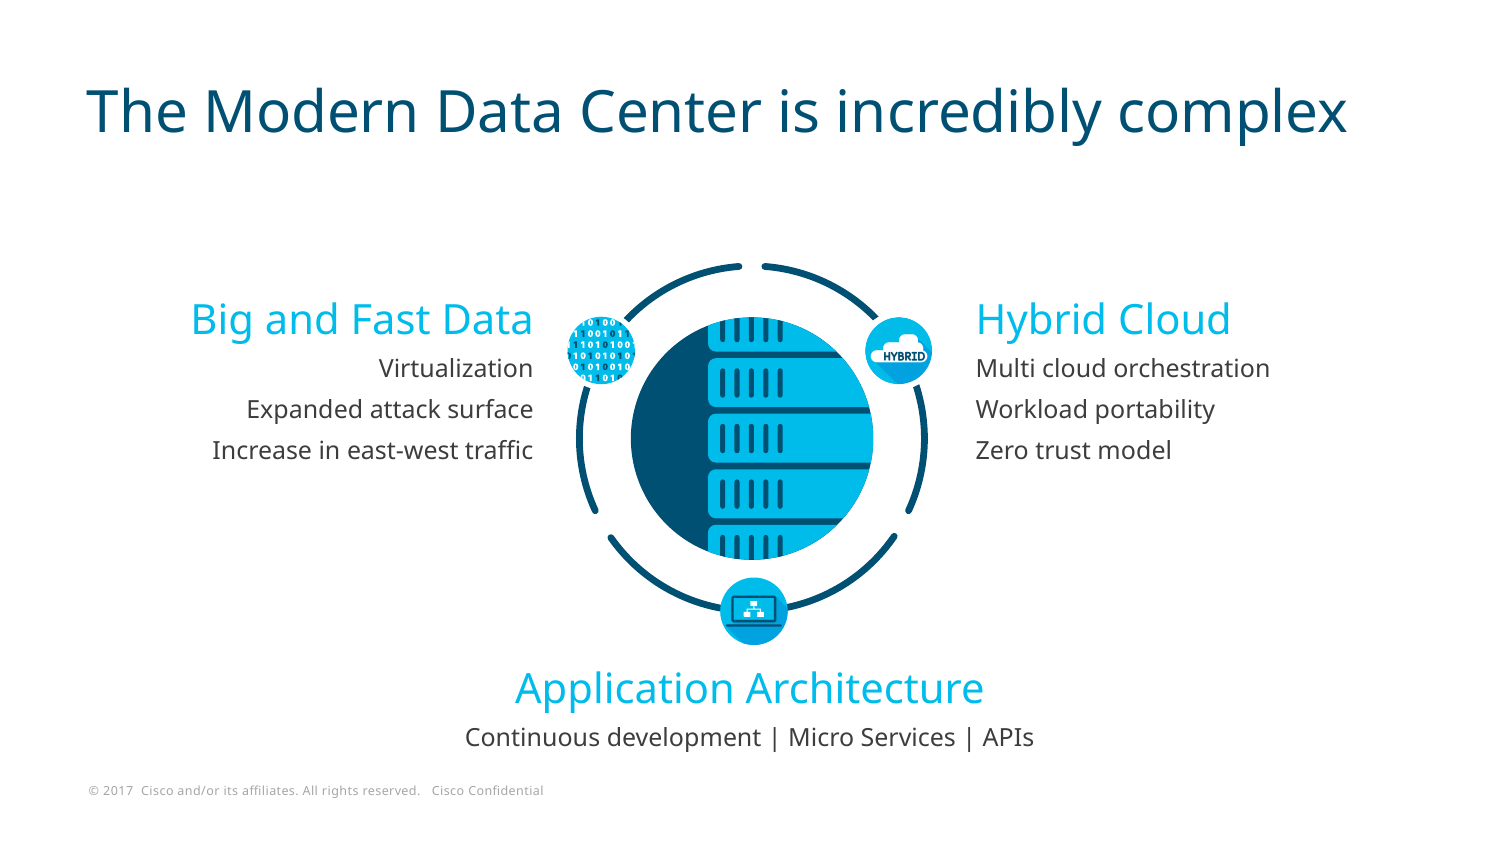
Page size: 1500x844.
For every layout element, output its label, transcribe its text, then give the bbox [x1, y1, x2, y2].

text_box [579, 265, 925, 612]
text_box Big and Fast Data Virtualization Expanded attack surface Increase in east-west traffic [190, 292, 534, 466]
text_box Application Architecture Continuous development | Micro Services | APIs [464, 661, 1036, 753]
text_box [567, 316, 636, 385]
title The Modern Data Center is incredibly complex [71, 55, 1441, 176]
text_box Hybrid Cloud Multi cloud orchestration Workload portability Zero trust model [975, 292, 1272, 466]
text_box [864, 316, 933, 385]
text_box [719, 577, 788, 646]
